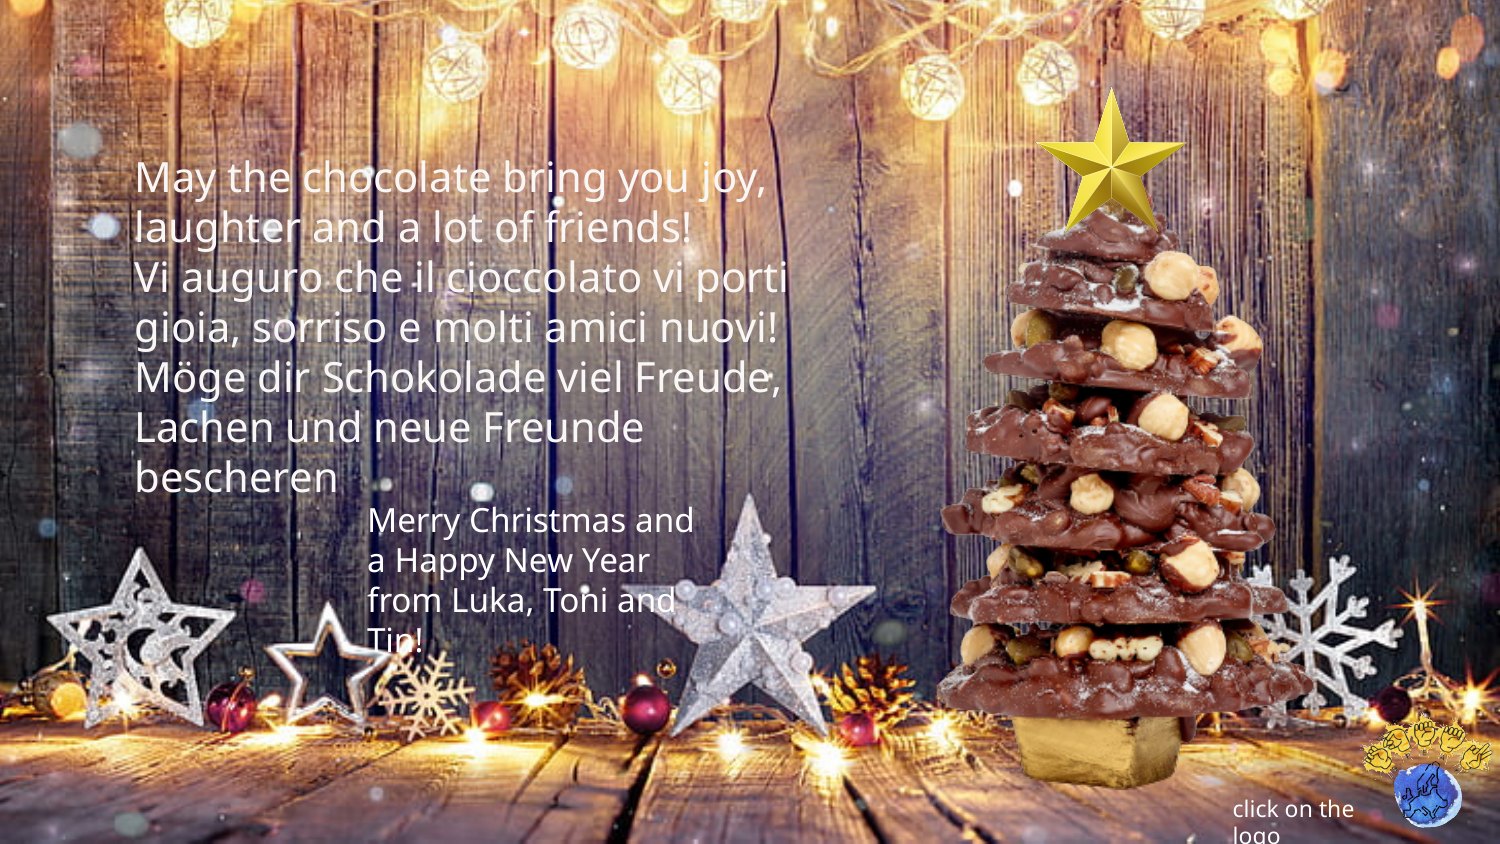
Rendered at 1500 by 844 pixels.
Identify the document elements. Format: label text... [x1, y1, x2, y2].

picture [0, 0, 1500, 844]
text_box May the chocolate bring you joy, laughter and a lot of friends! Vi auguro che il cioccolato vi porti gioia, sorriso e molti amici nuovi! Möge dir Schokolade viel Freude, Lachen und neue Freunde bescheren [119, 135, 849, 516]
text_box Merry Christmas and a Happy New Year from Luka, Toni and Tin! [352, 484, 730, 674]
text_box click on the logo [1217, 779, 1419, 844]
